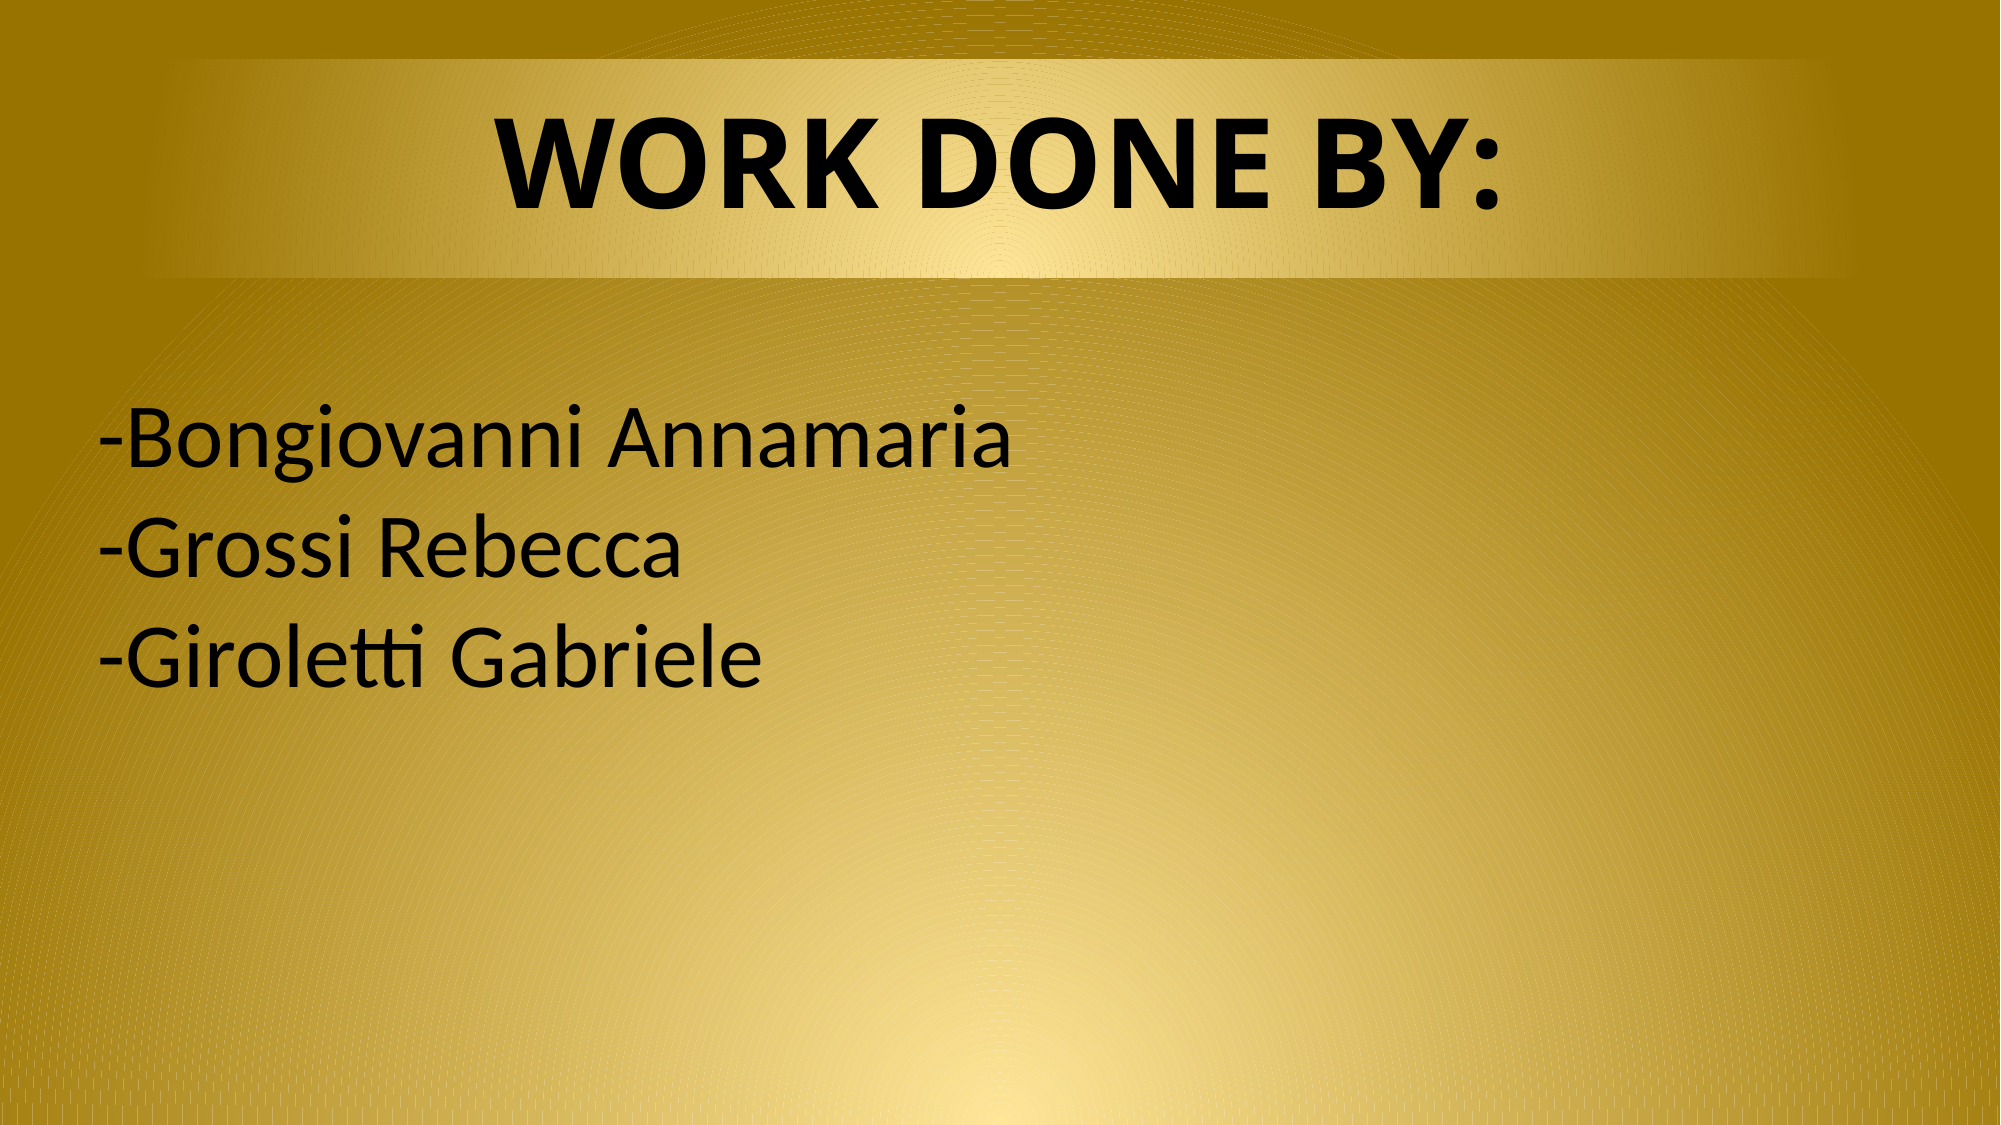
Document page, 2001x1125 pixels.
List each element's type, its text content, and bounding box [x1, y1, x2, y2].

text_box -Bongiovanni Annamaria -Grossi Rebecca -Giroletti Gabriele [83, 368, 1030, 714]
title WORK DONE BY: [137, 59, 1863, 278]
